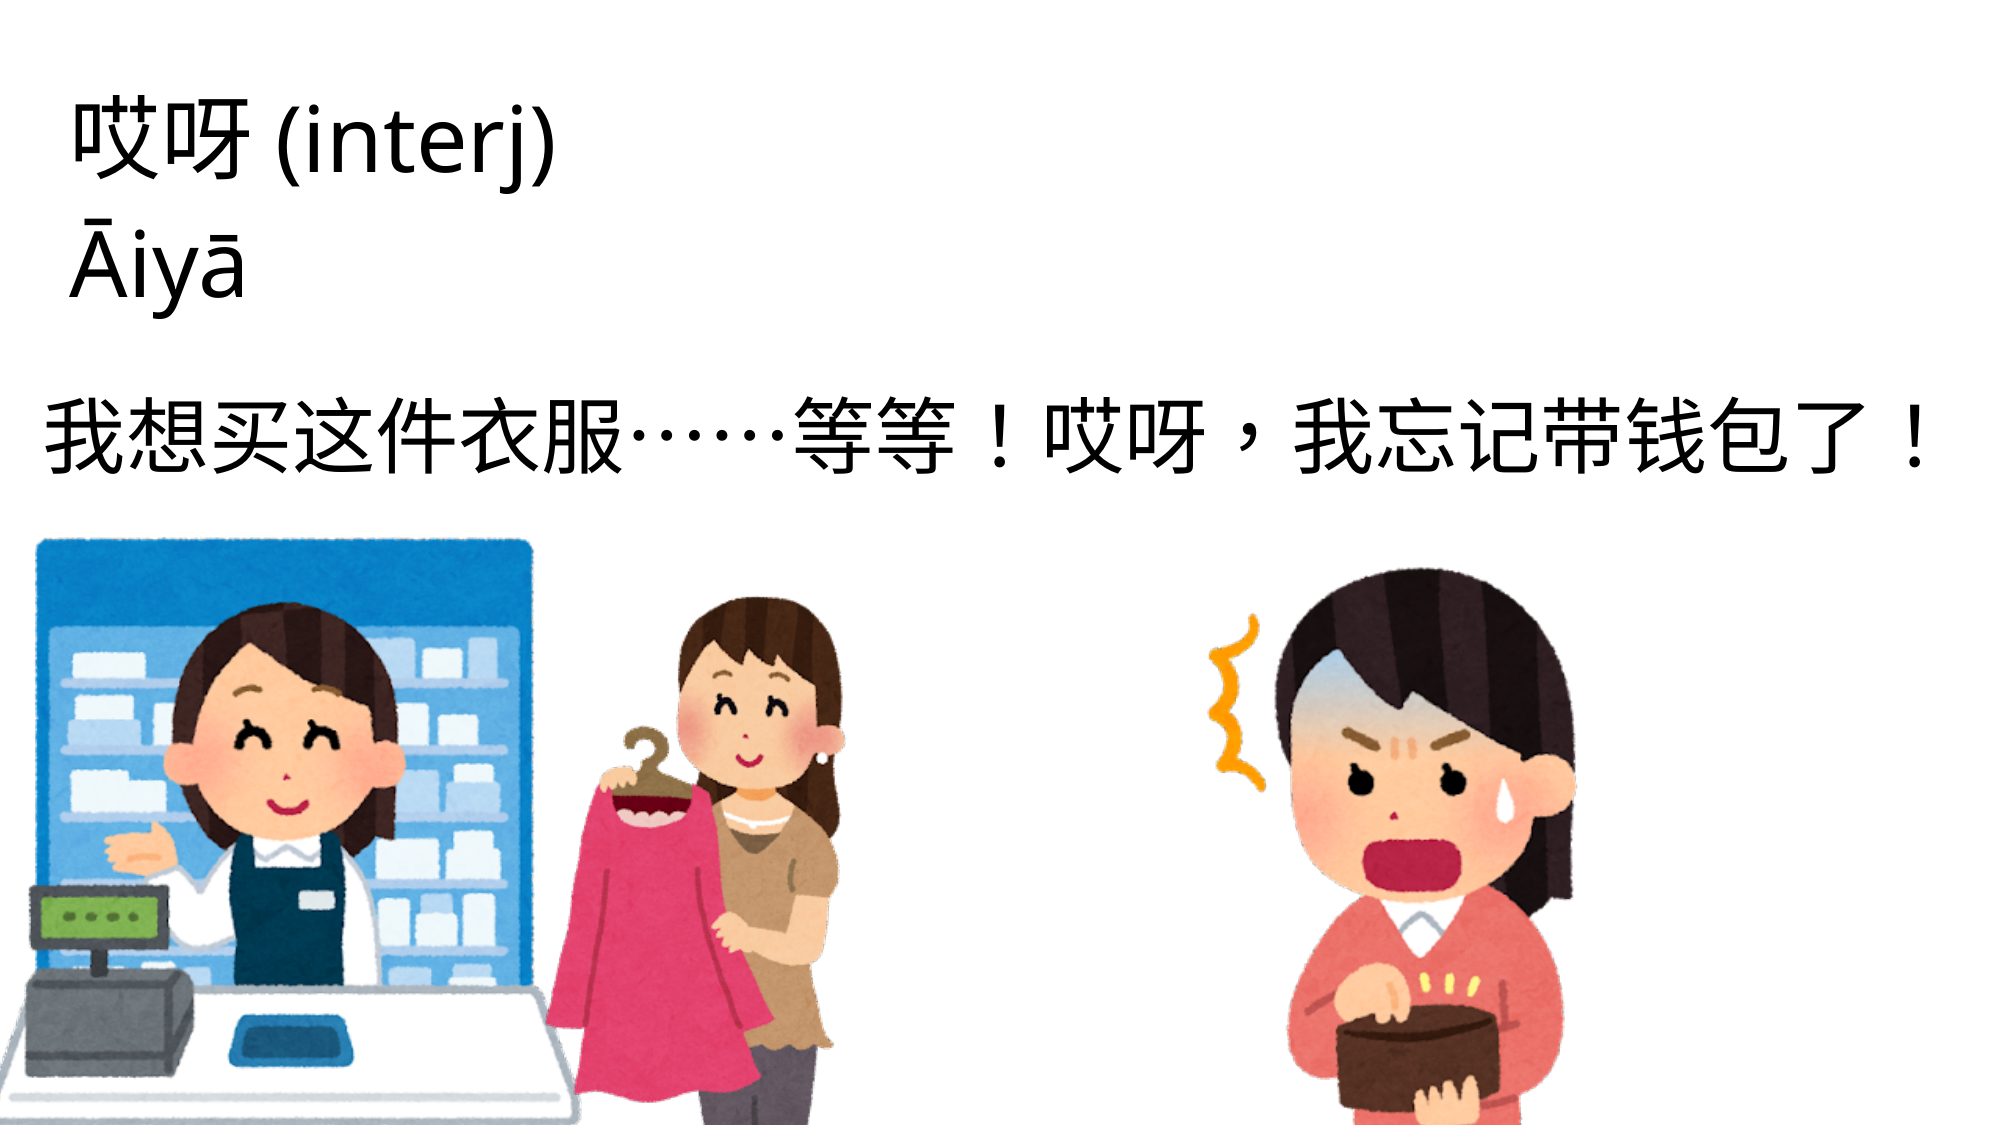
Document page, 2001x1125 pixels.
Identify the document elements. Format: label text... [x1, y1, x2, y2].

text_box Āiyā [54, 197, 492, 337]
picture [1175, 549, 1660, 1125]
picture [0, 524, 943, 1125]
text_box 我想买这件衣服……等等！哎呀，我忘记带钱包了！ [0, 332, 2000, 550]
title 哎呀(interj) [55, 48, 1831, 332]
